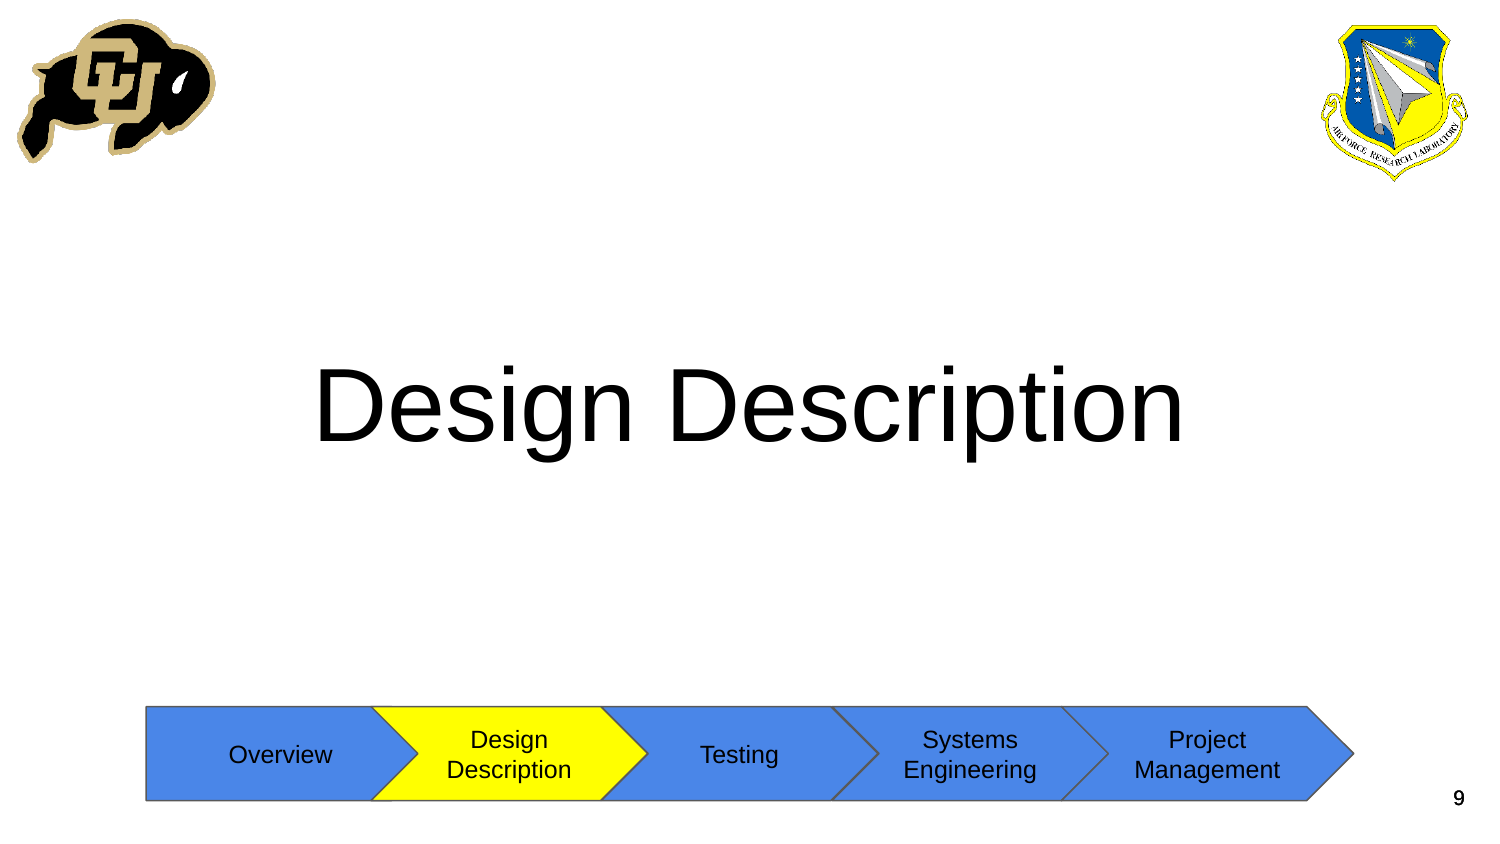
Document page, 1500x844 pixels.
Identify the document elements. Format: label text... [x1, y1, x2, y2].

text_box Project Management [1061, 706, 1354, 801]
slide_number 9 [1389, 764, 1480, 830]
text_box Systems Engineering [832, 706, 1107, 801]
text_box Testing [602, 706, 878, 801]
picture [1308, 17, 1481, 190]
picture [15, 17, 216, 166]
text_box Overview [146, 706, 417, 801]
text_box Design Description [370, 706, 648, 801]
title Design Description [51, 321, 1449, 493]
